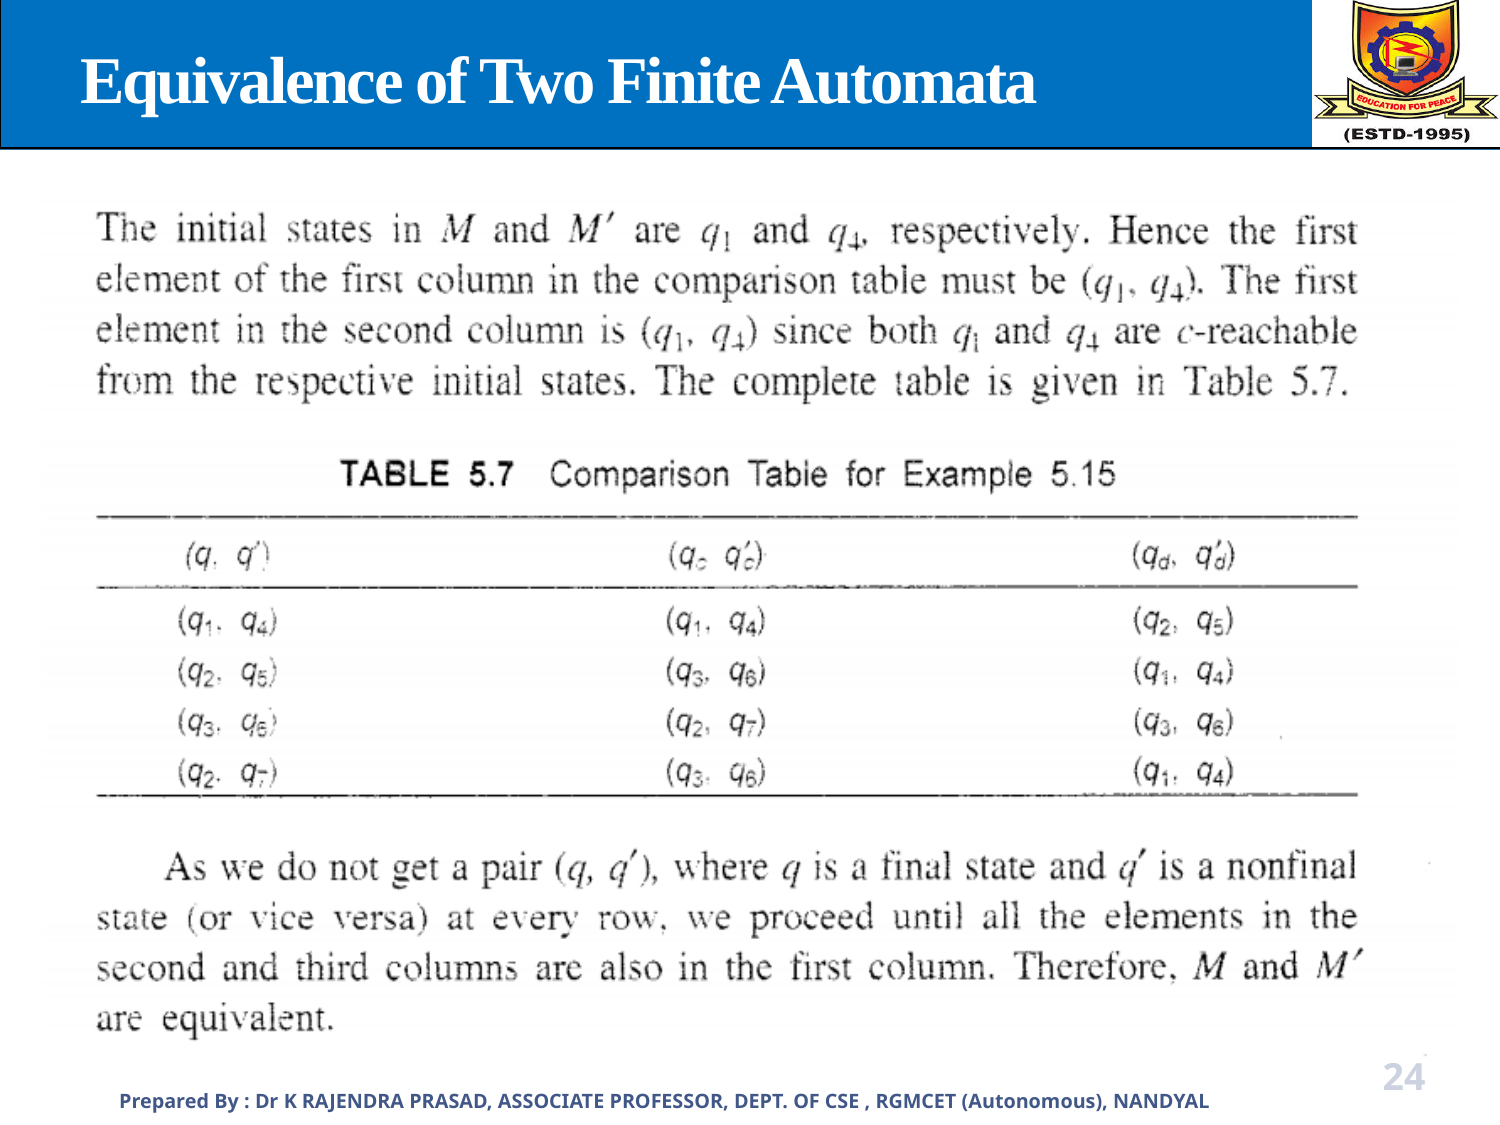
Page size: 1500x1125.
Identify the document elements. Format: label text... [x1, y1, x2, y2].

title Equivalence of Two Finite Automata [64, 17, 1359, 131]
picture [1312, 0, 1500, 147]
text_box [100, 0, 1406, 101]
slide_number Prepared By : Dr K RAJENDRA PRASAD, ASSOCIATE PROFESSOR, DEPT. OF CSE , RGMCET (Autonomous), NANDYAL [17, 1086, 1313, 1114]
picture [41, 184, 1459, 1058]
slide_number 24 [1080, 1086, 1441, 1112]
